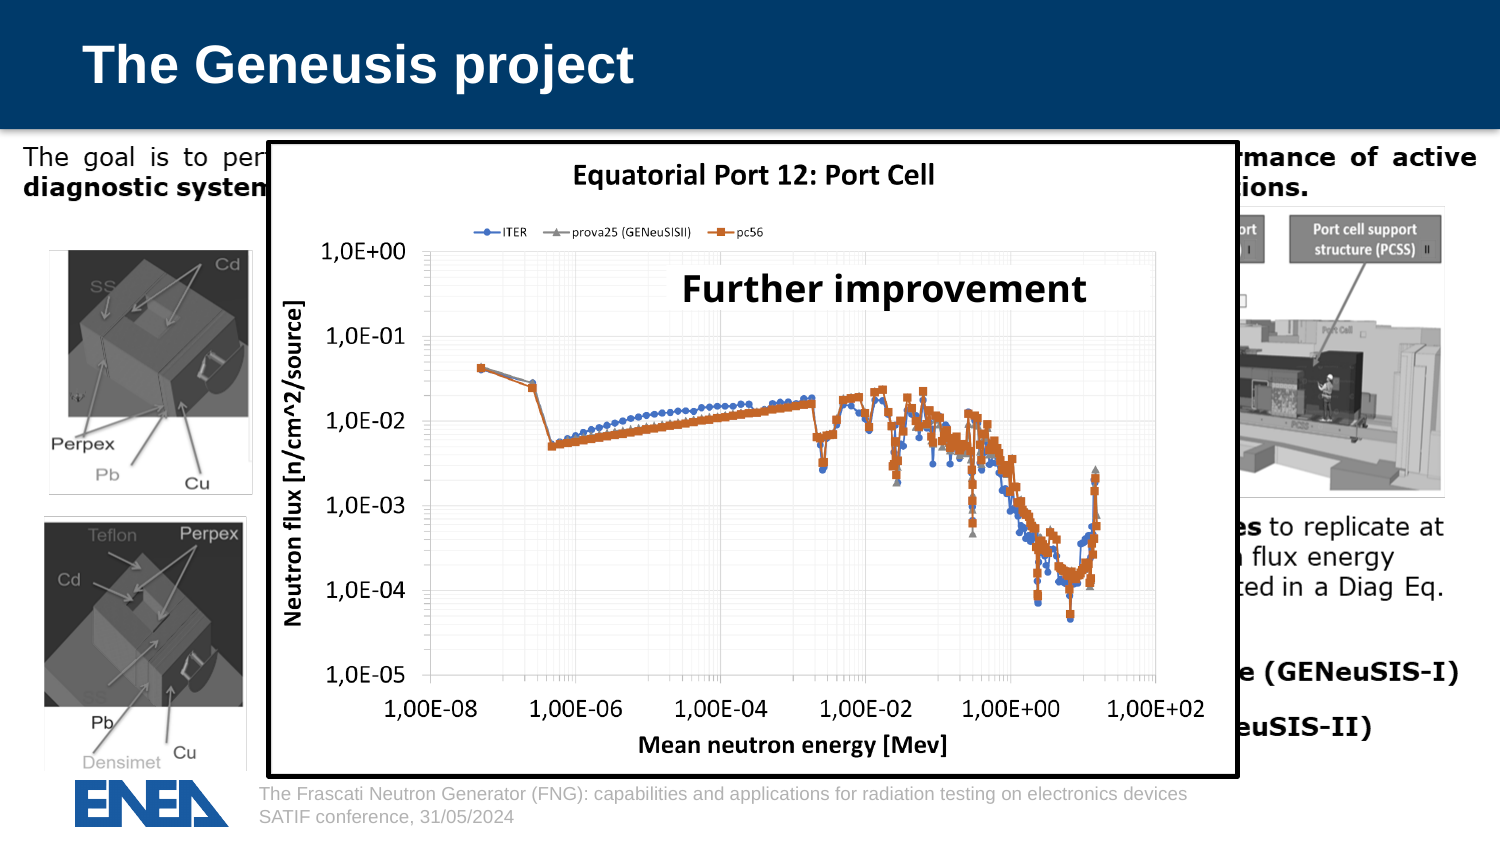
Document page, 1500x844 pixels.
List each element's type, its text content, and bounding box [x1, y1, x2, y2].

footer The Frascati Neutron Generator (FNG): capabilities and applications for radiation testing on electronics devices SATIF conference, 31/05/2024 [243, 782, 1327, 828]
picture [8, 131, 1492, 775]
picture [75, 780, 229, 827]
title The Geneusis project [67, 29, 1418, 95]
